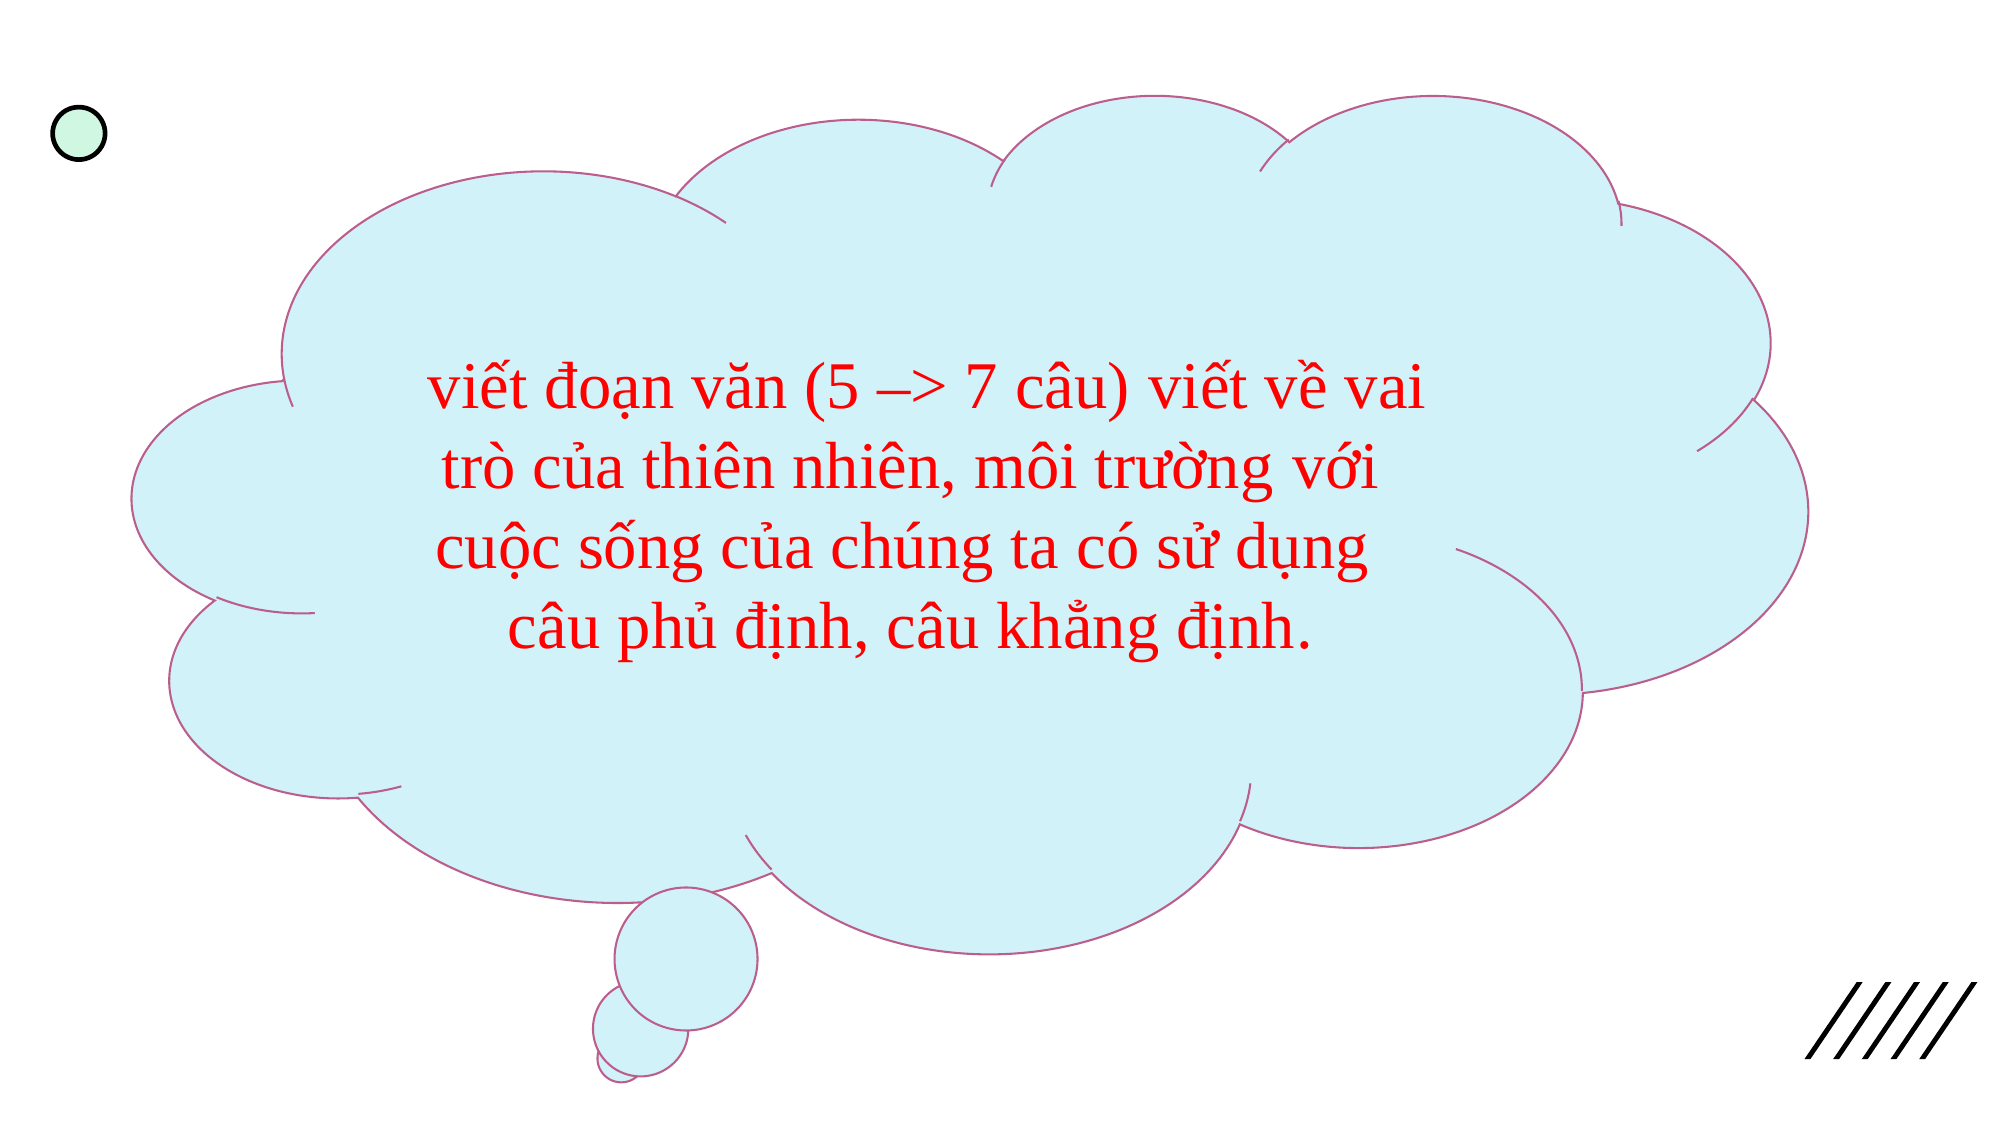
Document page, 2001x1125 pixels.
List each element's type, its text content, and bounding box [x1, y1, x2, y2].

text_box viết đoạn văn (5 –> 7 câu) viết về vai trò của thiên nhiên, môi trường với cuộc sống của chúng ta có sử dụng câu phủ định, câu khẳng định. [130, 94, 1810, 1084]
